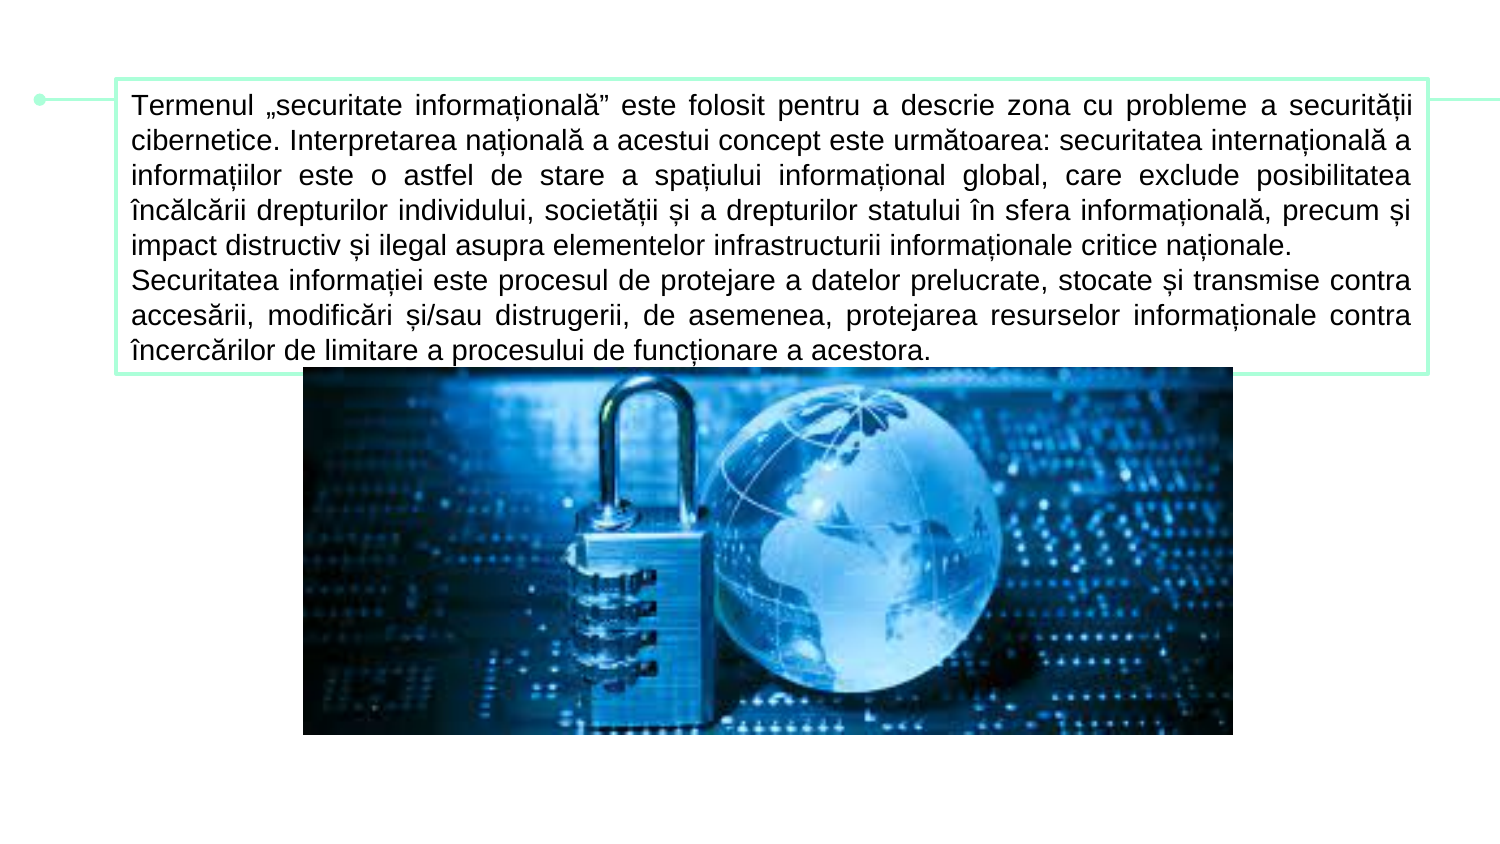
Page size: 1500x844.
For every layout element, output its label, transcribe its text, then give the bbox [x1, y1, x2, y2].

text_box Termenul „securitate informațională” este folosit pentru a descrie zona cu probleme a securității cibernetice. Interpretarea națională a acestui concept este următoarea: securitatea internațională a informațiilor este o astfel de stare a spațiului informațional global, care exclude posibilitatea încălcării drepturilor individului, societății și a drepturilor statului în sfera informațională, precum și impact distructiv și ilegal asupra elementelor infrastructurii informaționale critice naționale. Securitatea informației este procesul de protejare a datelor prelucrate, stocate și transmise contra accesării, modificări și/sau distrugerii, de asemenea, protejarea resurselor informaționale contra încercărilor de limitare a procesului de funcționare a acestora. [114, 77, 1430, 376]
picture [302, 367, 1233, 735]
